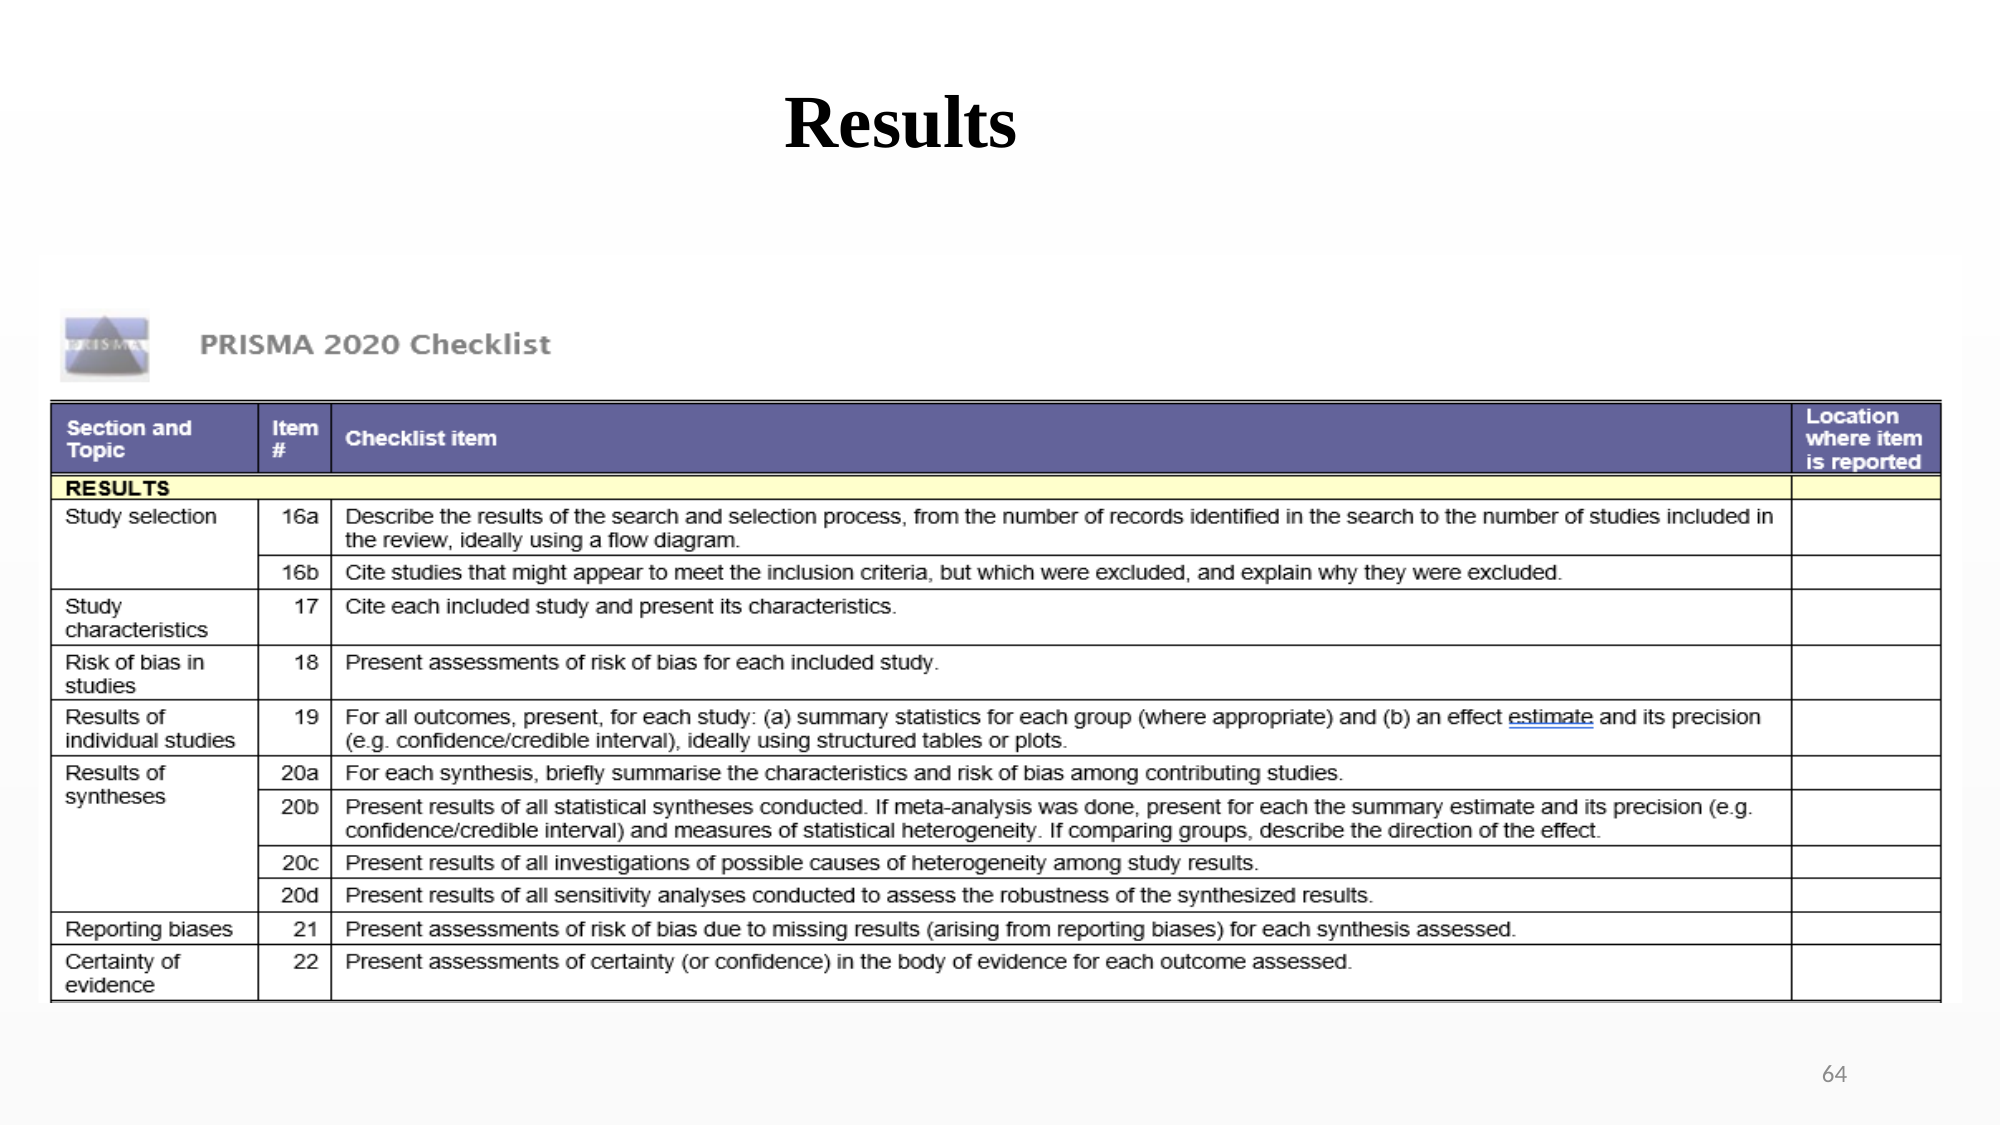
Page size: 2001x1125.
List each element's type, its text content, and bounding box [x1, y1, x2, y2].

text_box Results [770, 65, 1034, 170]
slide_number 64 [1412, 1042, 1863, 1103]
picture [38, 255, 1963, 1003]
